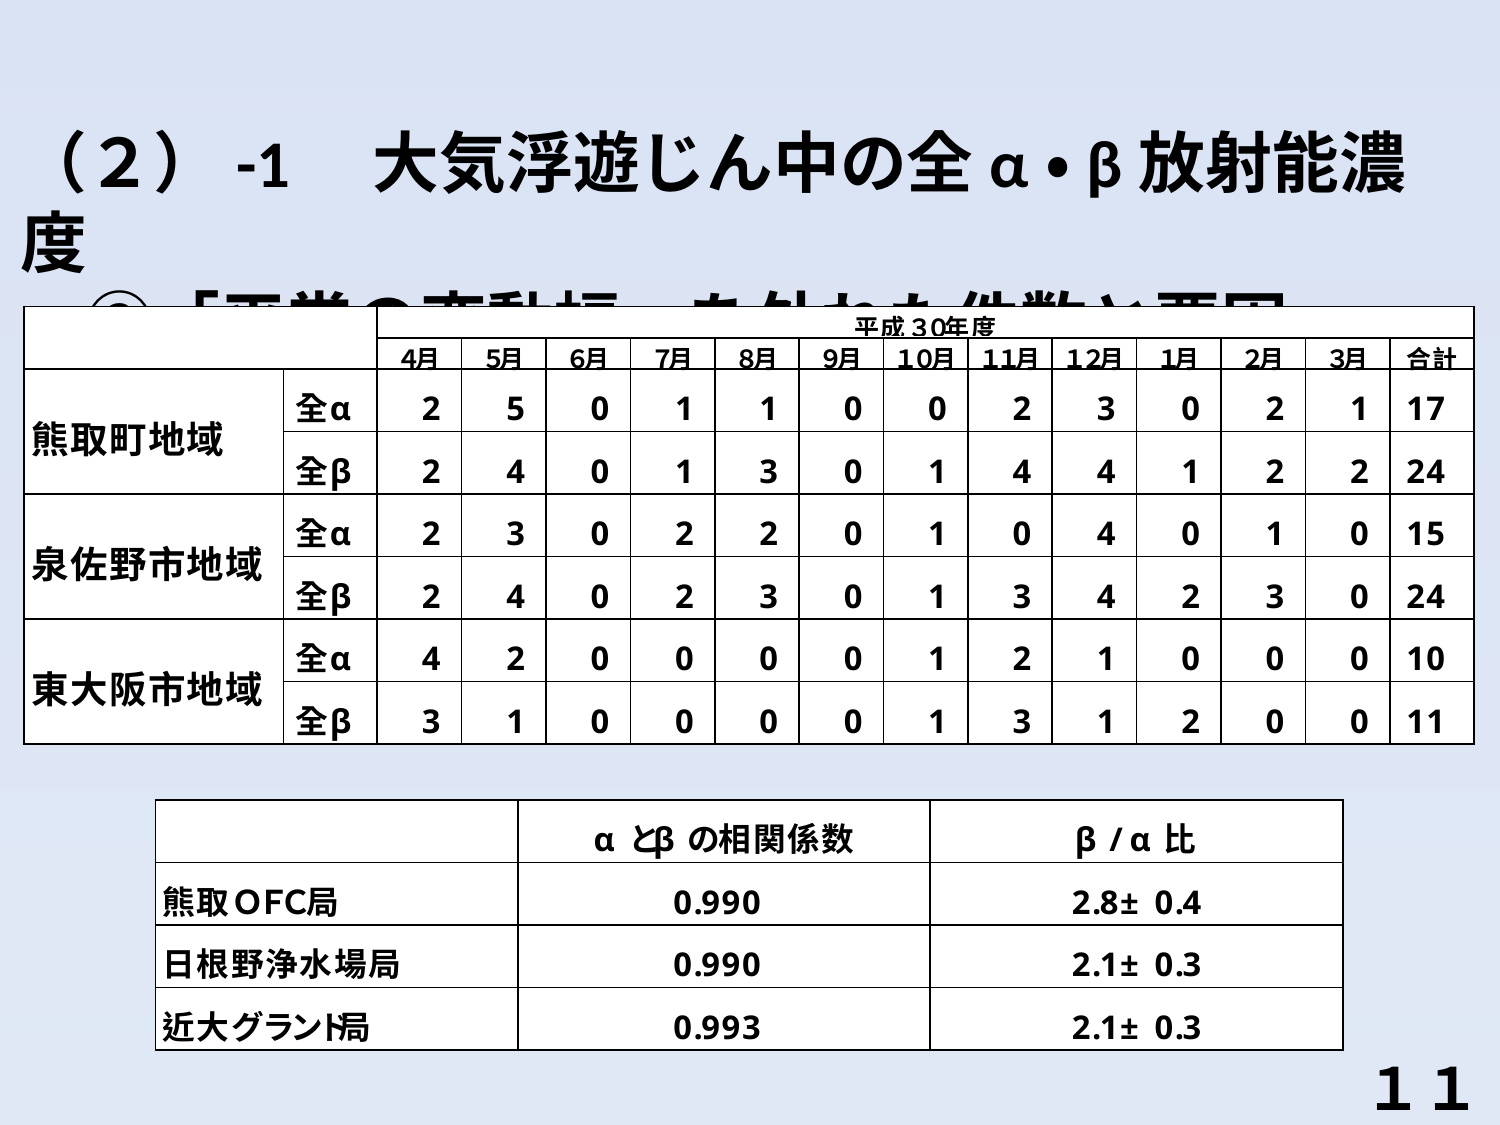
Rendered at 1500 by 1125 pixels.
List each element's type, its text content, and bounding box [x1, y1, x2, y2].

picture [5, 293, 1494, 758]
text_box （２）-1 大気浮遊じん中の全α・β放射能濃度 ②「平常の変動幅」を外れた件数と要因 [5, 113, 1483, 292]
slide_number １１ [1145, 1057, 1496, 1117]
picture [137, 786, 1363, 1064]
